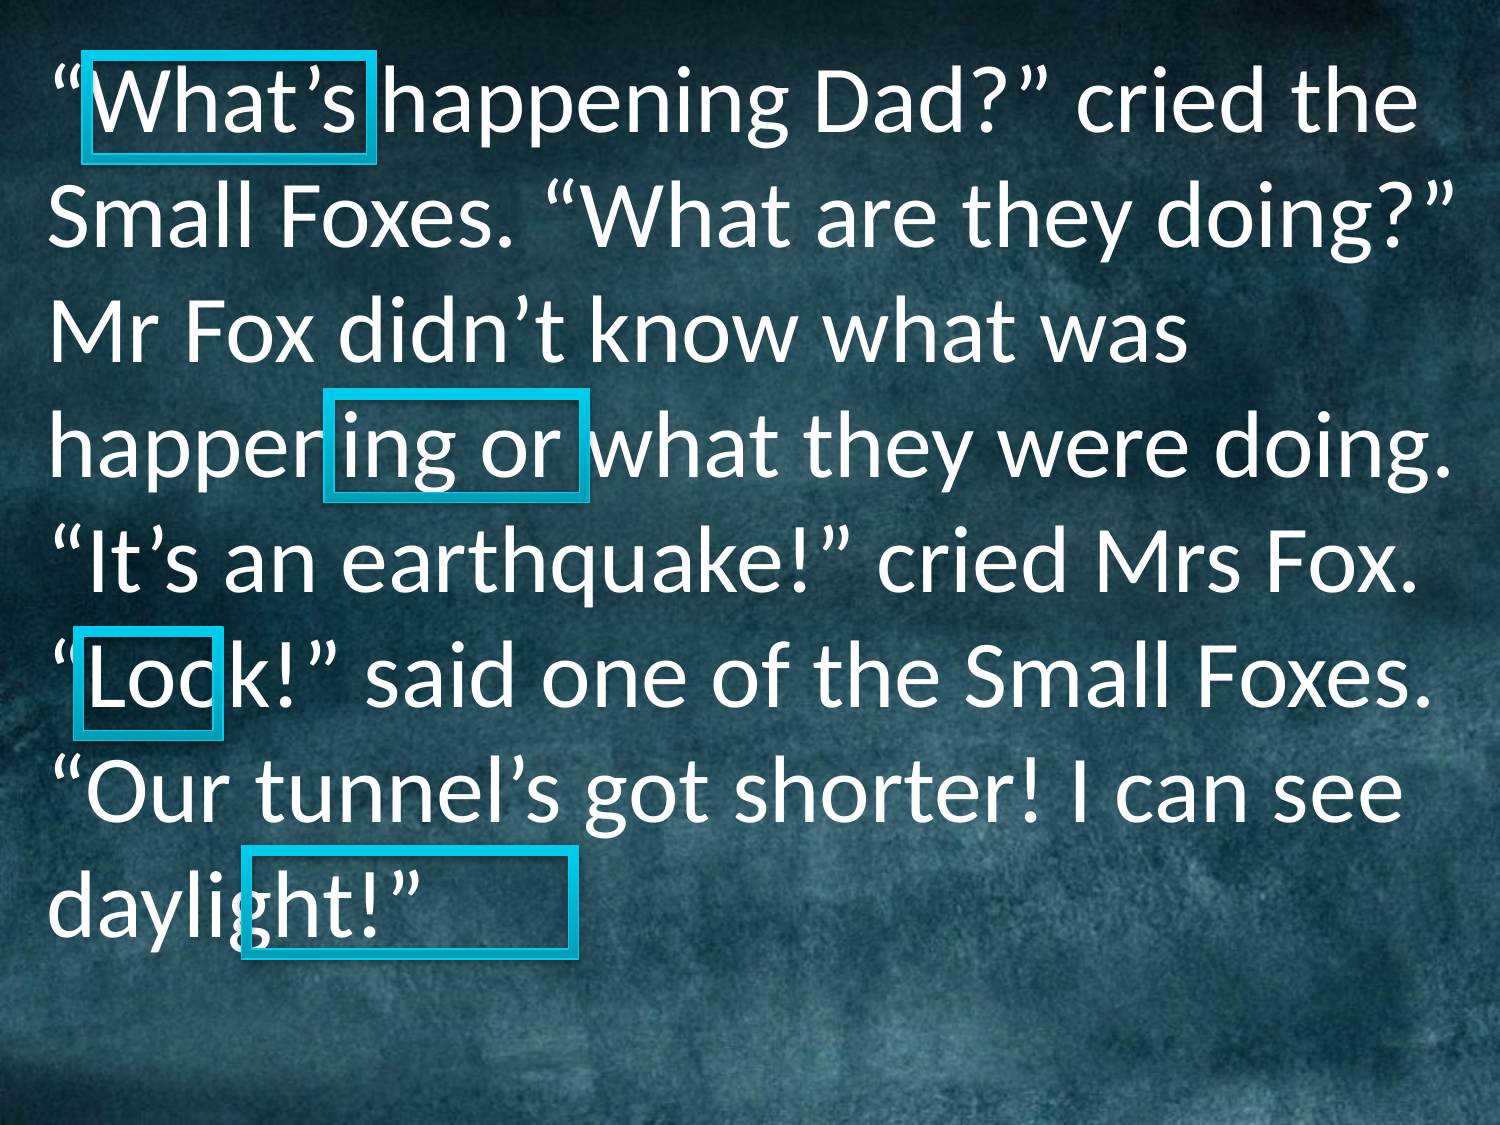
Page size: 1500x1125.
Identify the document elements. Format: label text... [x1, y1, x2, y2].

text_box [81, 50, 377, 165]
text_box [323, 388, 590, 503]
picture [0, 0, 1500, 1125]
text_box [241, 845, 579, 960]
text_box “What’s happening Dad?” cried the Small Foxes. “What are they doing?” Mr Fox didn’t know what was happening or what they were doing. “It’s an earthquake!” cried Mrs Fox. “Look!” said one of the Small Foxes. “Our tunnel’s got shorter! I can see daylight!” [31, 29, 1480, 964]
text_box [73, 626, 224, 741]
